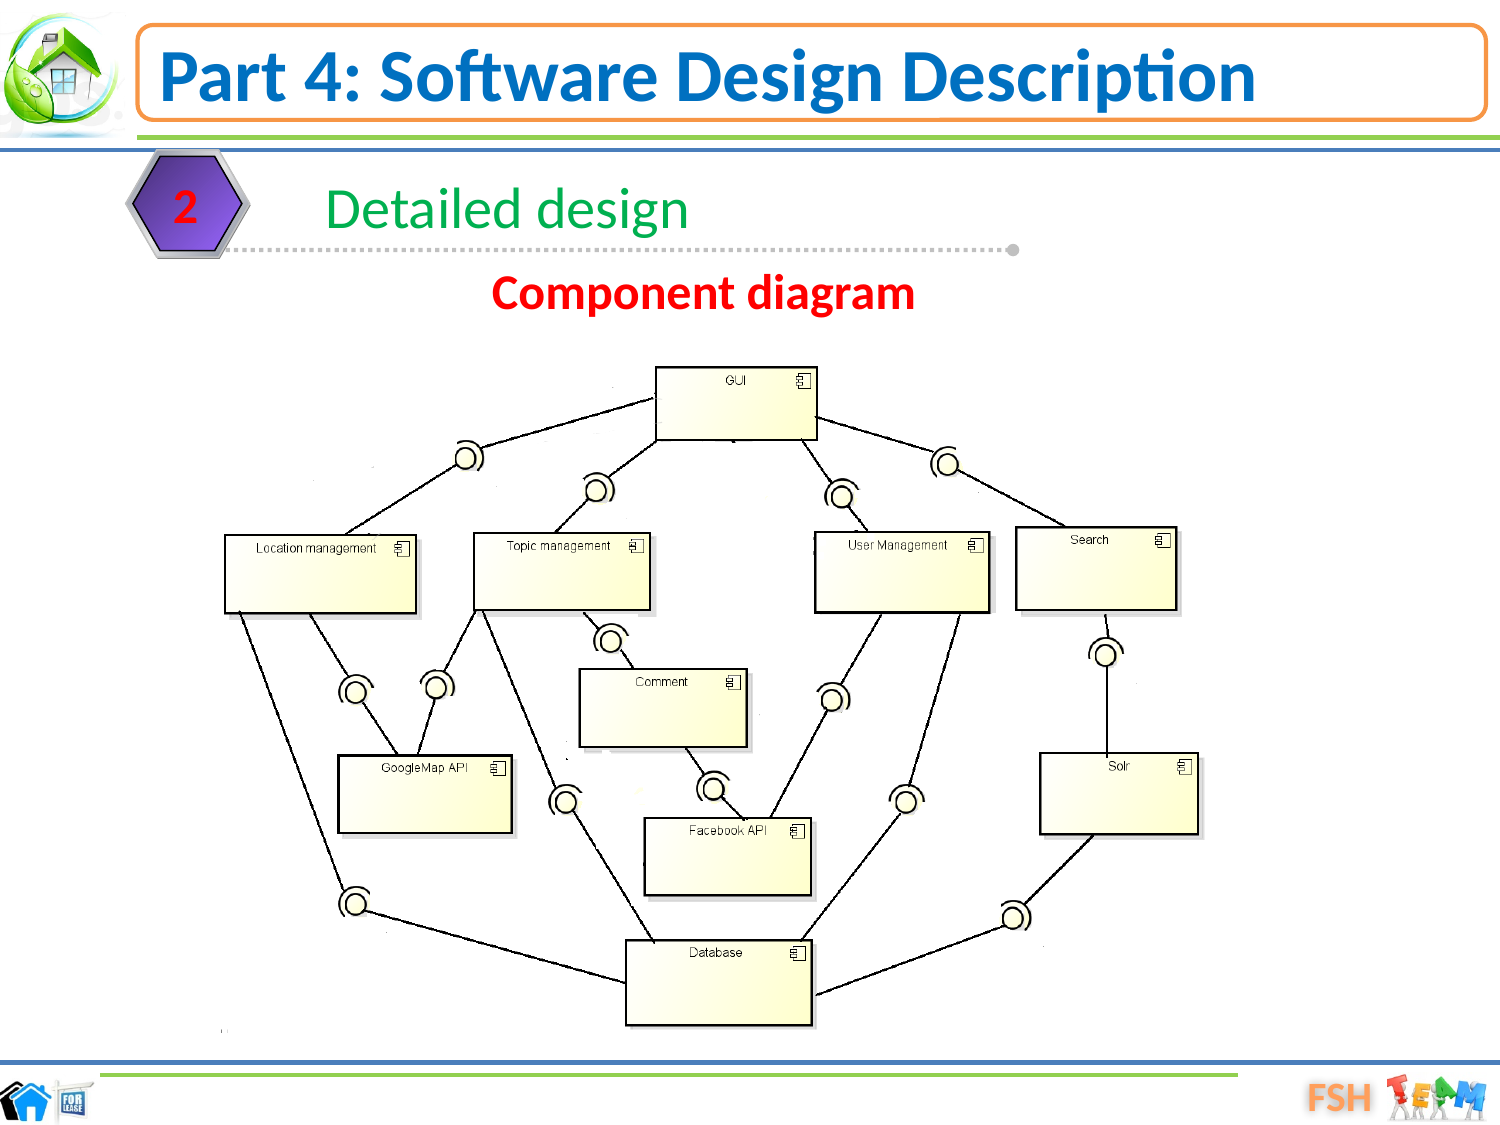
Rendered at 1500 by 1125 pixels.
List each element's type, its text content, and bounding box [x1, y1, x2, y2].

text_box [1274, 22, 1489, 122]
picture [1387, 1072, 1487, 1123]
picture [211, 327, 1223, 1033]
text_box Component diagram [477, 268, 932, 326]
picture [0, 1074, 101, 1125]
picture [0, 11, 126, 138]
text_box [135, 25, 144, 120]
text_box Part 4: Software Design Description [144, 18, 1274, 124]
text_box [125, 149, 1014, 260]
text_box FSH [1292, 1071, 1383, 1125]
